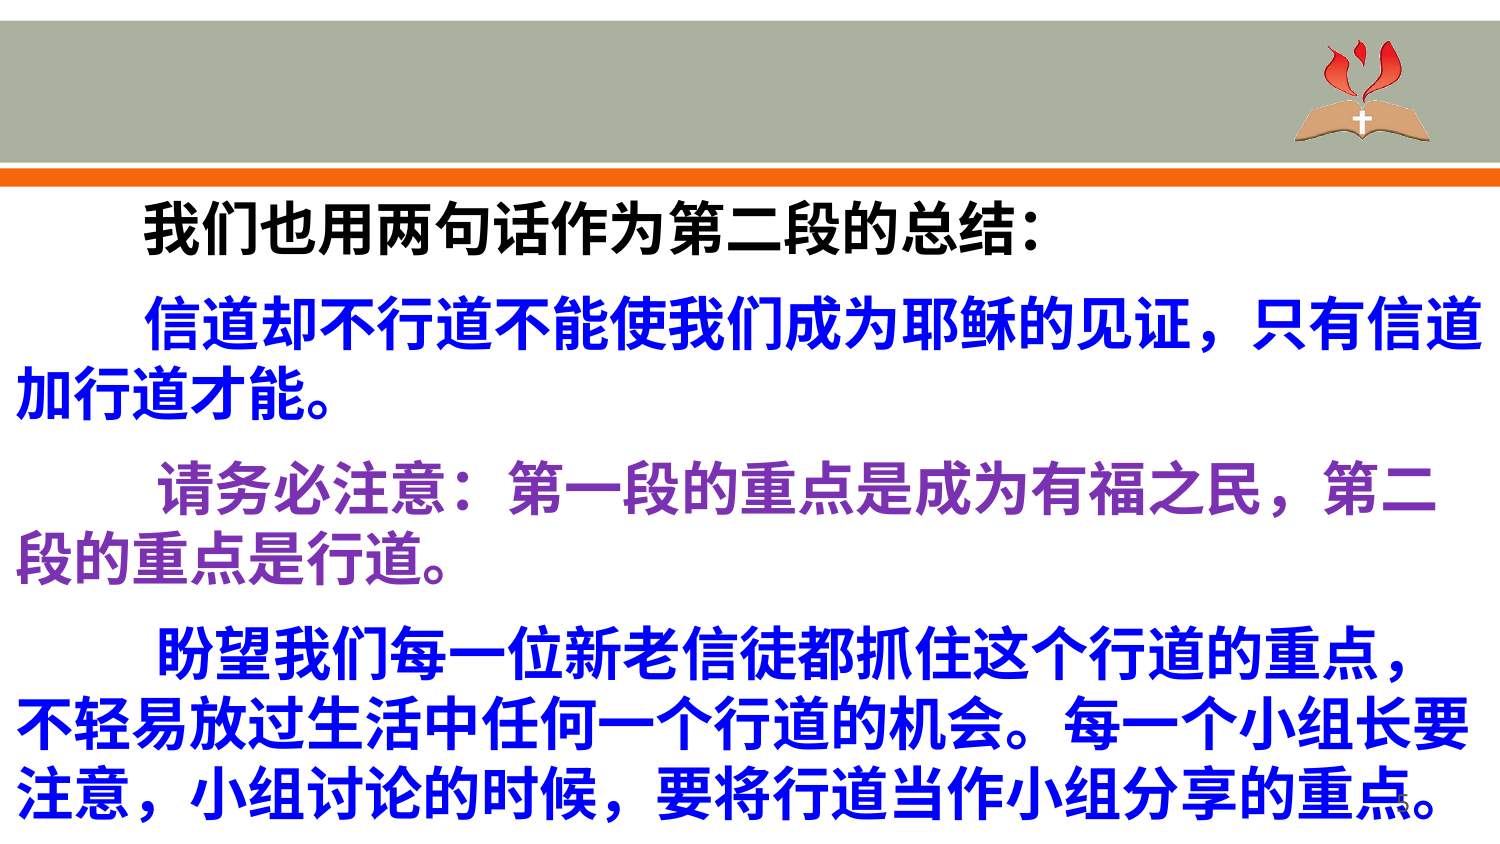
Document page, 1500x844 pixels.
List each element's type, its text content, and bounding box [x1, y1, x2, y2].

slide_number 5 [1074, 782, 1425, 827]
list 我们也用两句话作为第二段的总结： 信道却不行道不能使我们成为耶稣的见证，只有信道加行道才能。 请务必注意：第一段的重点是成为有福之民，第二段的重点是行道。 盼望我们每一位新老信徒都抓住这个行道的重点，不轻易放过生活中任何一个行道的机会。每一个小组长要注意，小组讨论的时候，要将行道当作小组分享的重点。 [0, 184, 1500, 840]
picture [1289, 35, 1434, 144]
